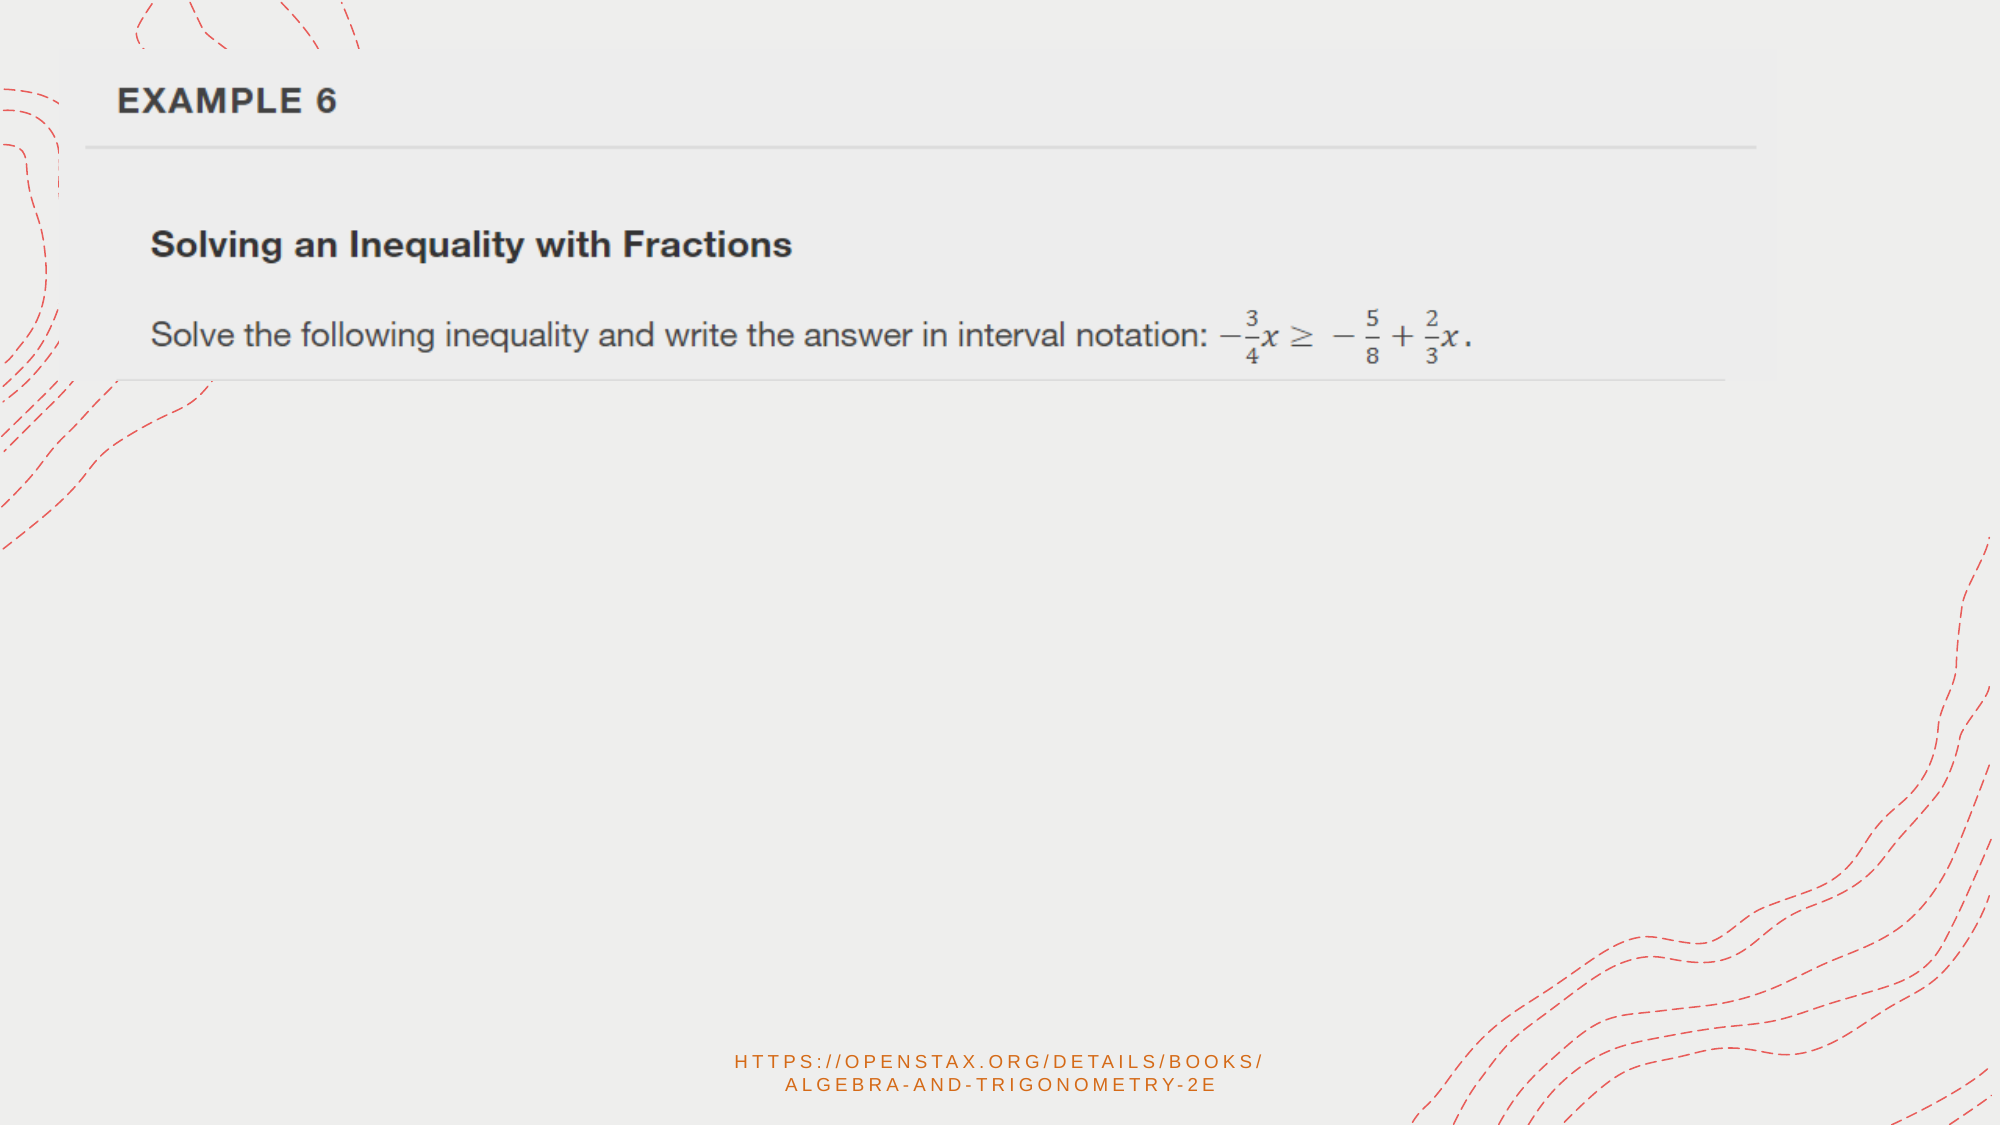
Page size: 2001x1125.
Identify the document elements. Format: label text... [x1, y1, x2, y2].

footer https://openstax.org/details/books/algebra-and-trigonometry-2e [662, 1042, 1338, 1103]
picture [59, 49, 1777, 381]
